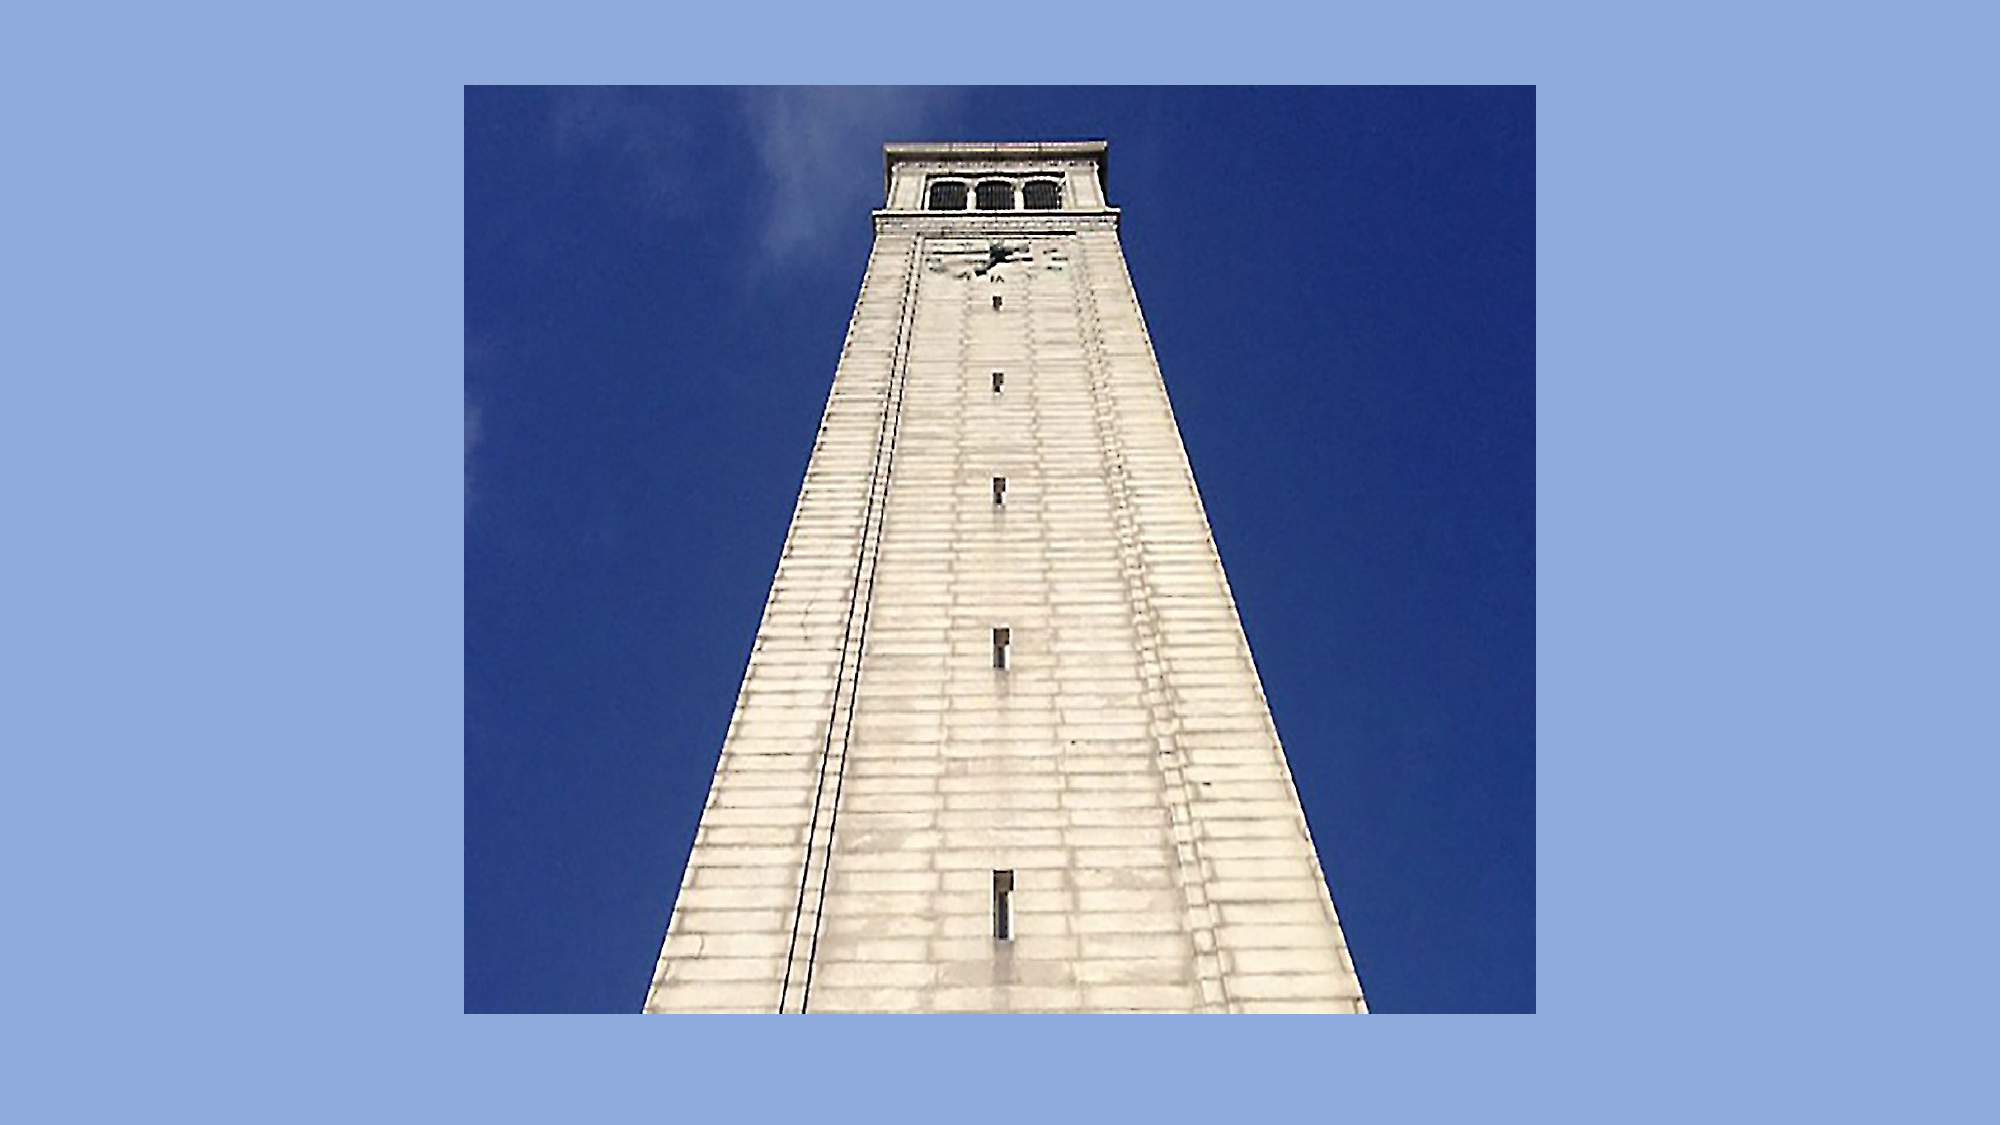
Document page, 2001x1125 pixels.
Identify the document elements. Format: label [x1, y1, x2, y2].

list [464, 85, 1536, 1014]
